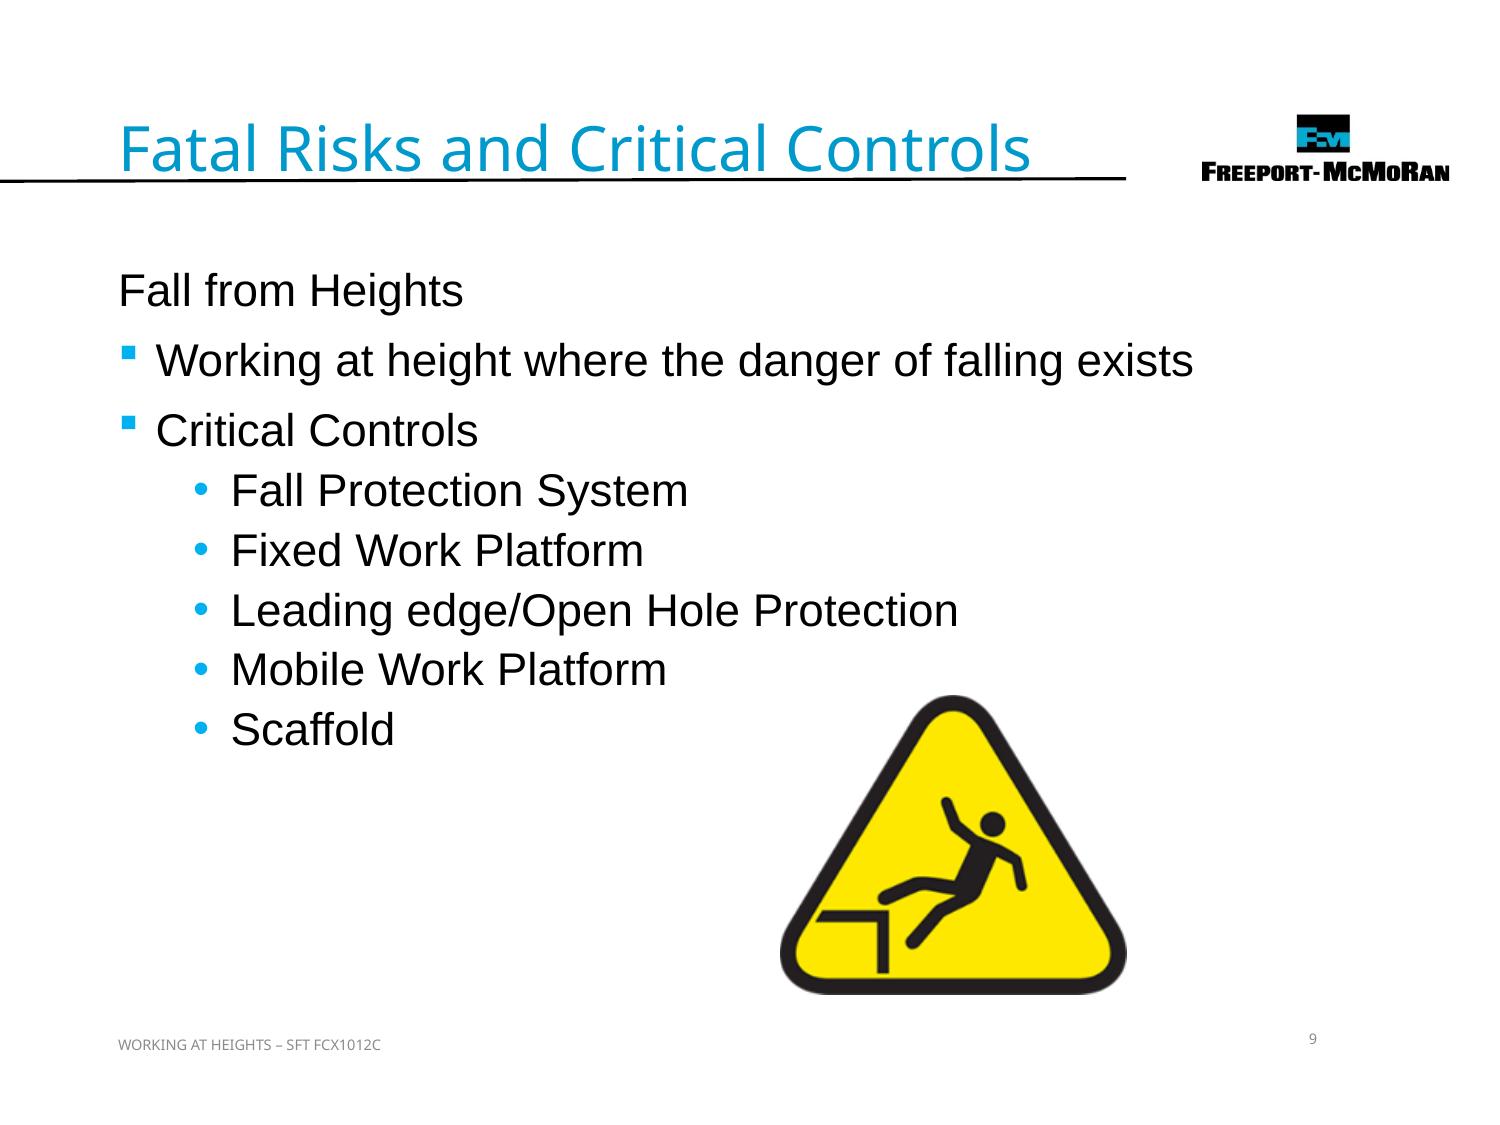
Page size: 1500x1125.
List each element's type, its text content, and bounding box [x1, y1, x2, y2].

list Fatal Risks and Critical Controls [103, 100, 1127, 288]
list Fall from Heights Working at height where the danger of falling exists Critical Controls Fall Protection System Fixed Work Platform Leading edge/Open Hole Protection Mobile Work Platform Scaffold [103, 259, 1324, 995]
picture [1202, 113, 1450, 181]
picture [780, 694, 1127, 995]
slide_number 9 [1126, 1010, 1500, 1070]
footer WORKING AT HEIGHTS – SFT FCX1012C [103, 1015, 1004, 1076]
